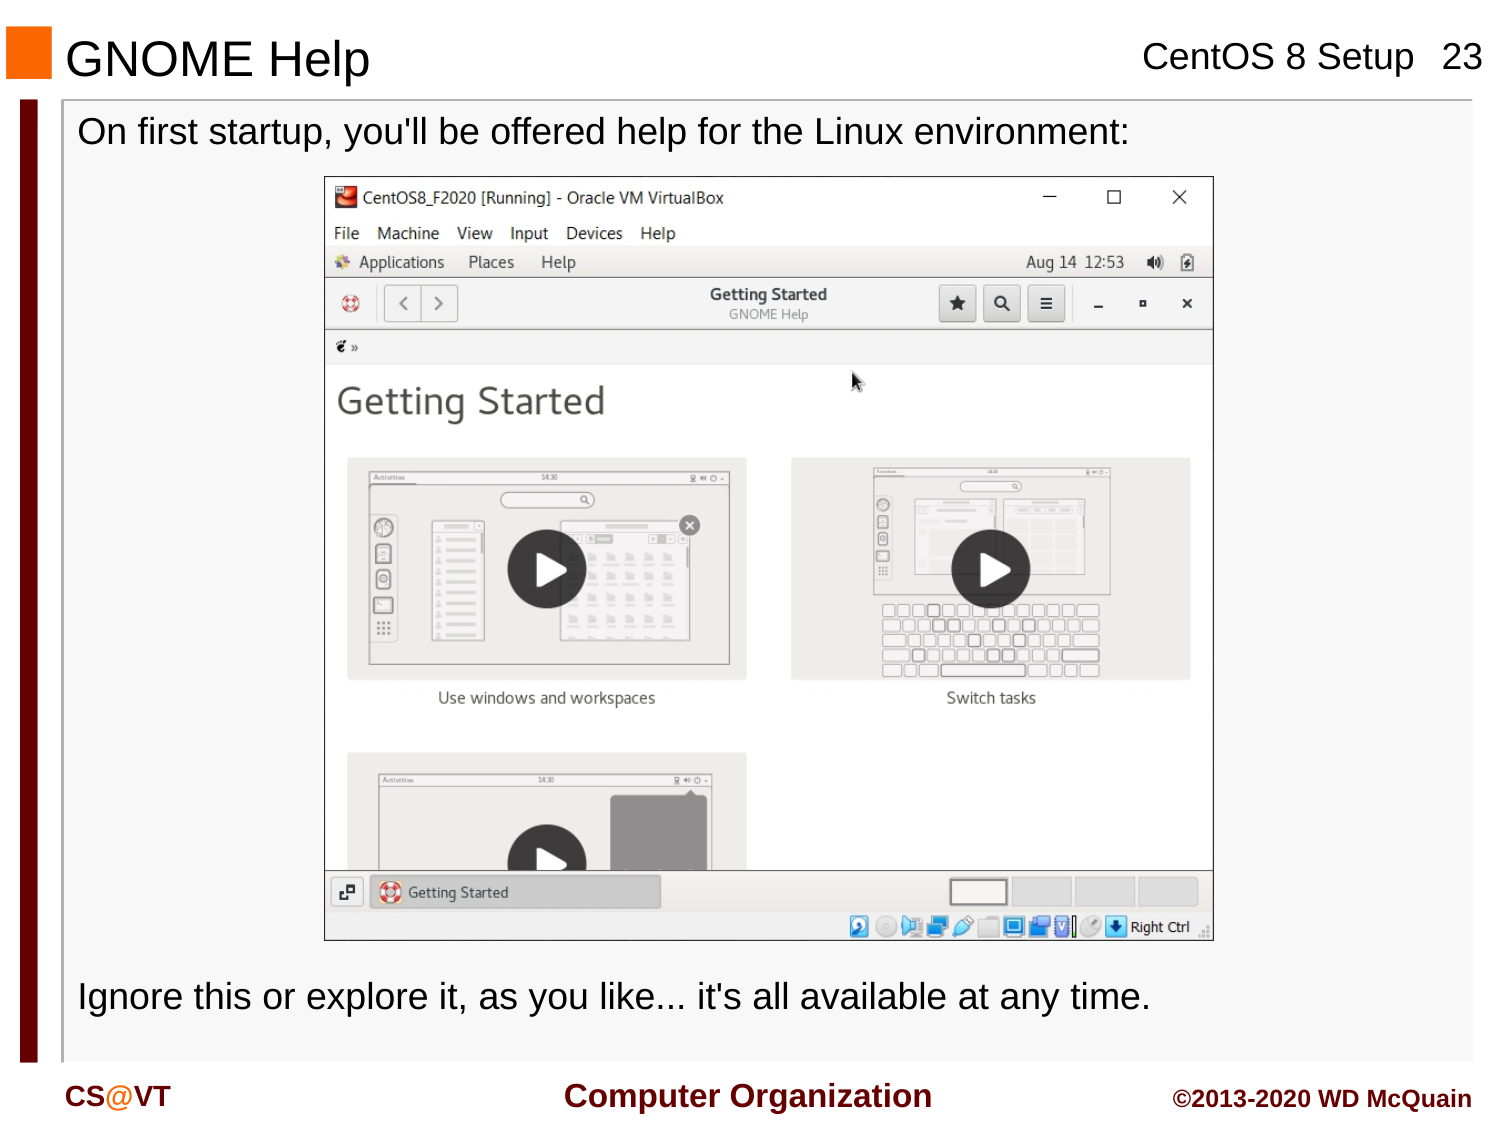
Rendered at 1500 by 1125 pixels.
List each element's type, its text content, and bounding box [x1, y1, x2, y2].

text_box Ignore this or explore it, as you like... it's all available at any time. [62, 964, 1432, 1025]
text_box On first startup, you'll be offered help for the Linux environment: [62, 99, 1450, 160]
title GNOME Help [50, 28, 1000, 85]
picture [324, 175, 1214, 942]
